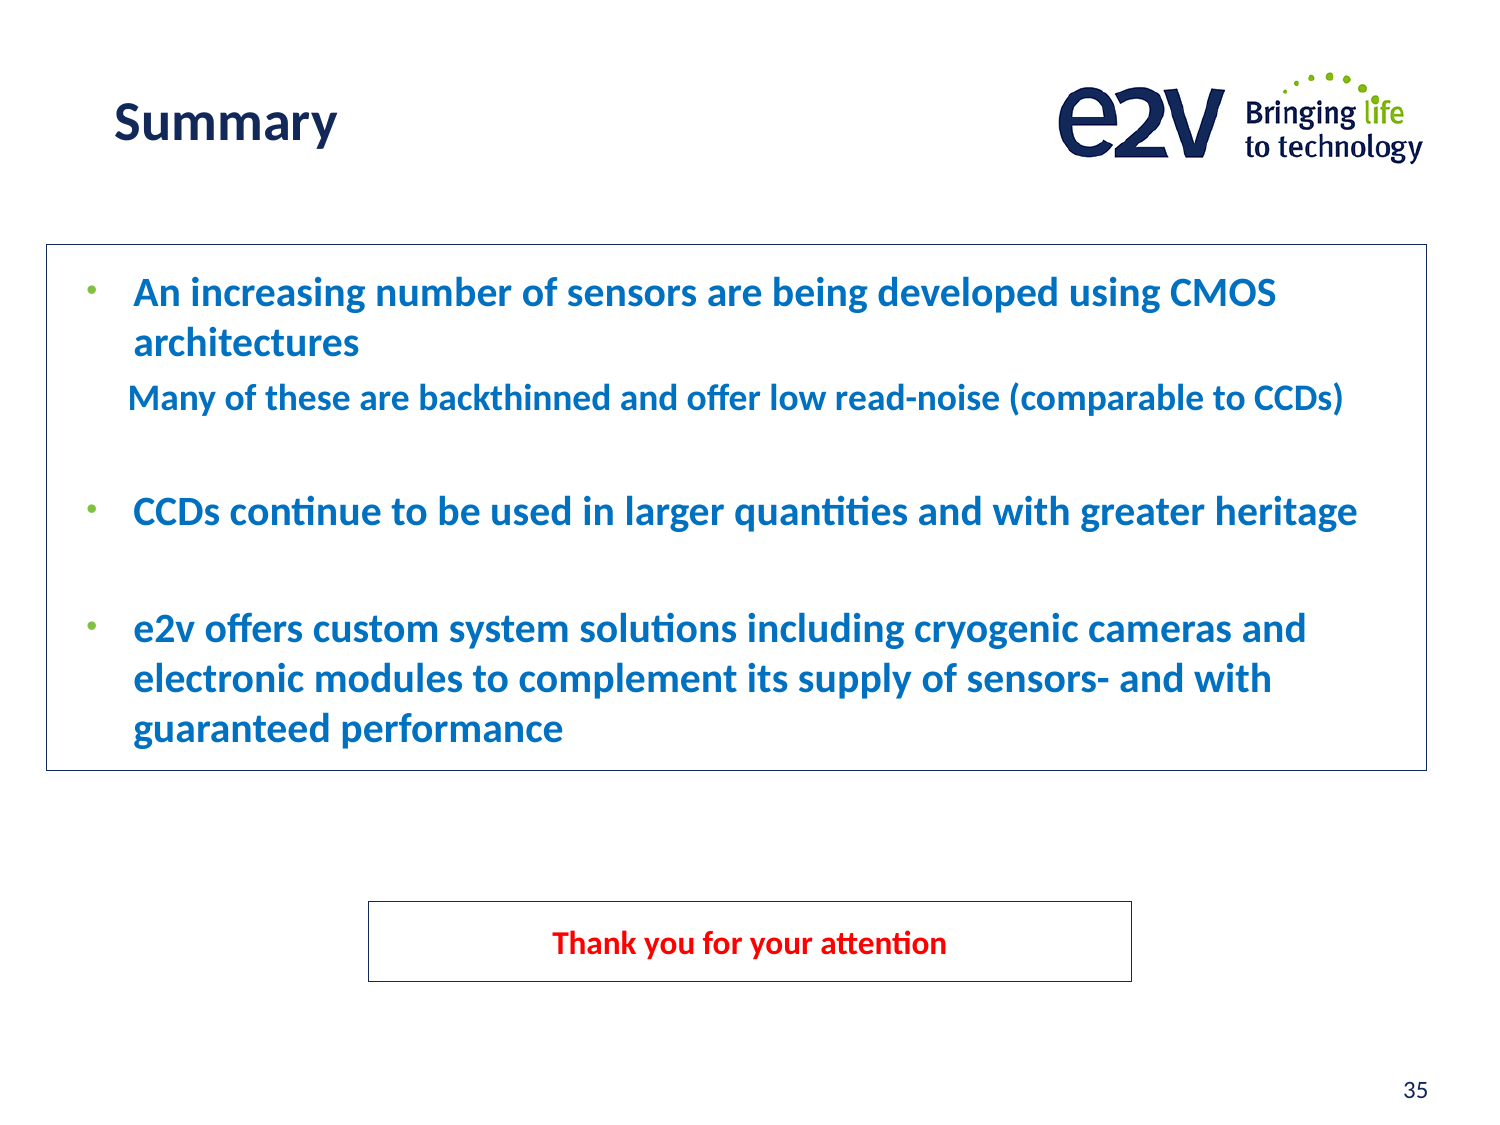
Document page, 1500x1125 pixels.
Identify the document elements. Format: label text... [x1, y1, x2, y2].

text_box An increasing number of sensors are being developed using CMOS architectures Many of these are backthinned and offer low read-noise (comparable to CCDs) CCDs continue to be used in larger quantities and with greater heritage e2v offers custom system solutions including cryogenic cameras and electronic modules to complement its supply of sensors- and with guaranteed performance [46, 244, 1427, 771]
title Summary [75, 63, 1046, 172]
picture [1057, 68, 1425, 168]
text_box Thank you for your attention [368, 901, 1132, 982]
